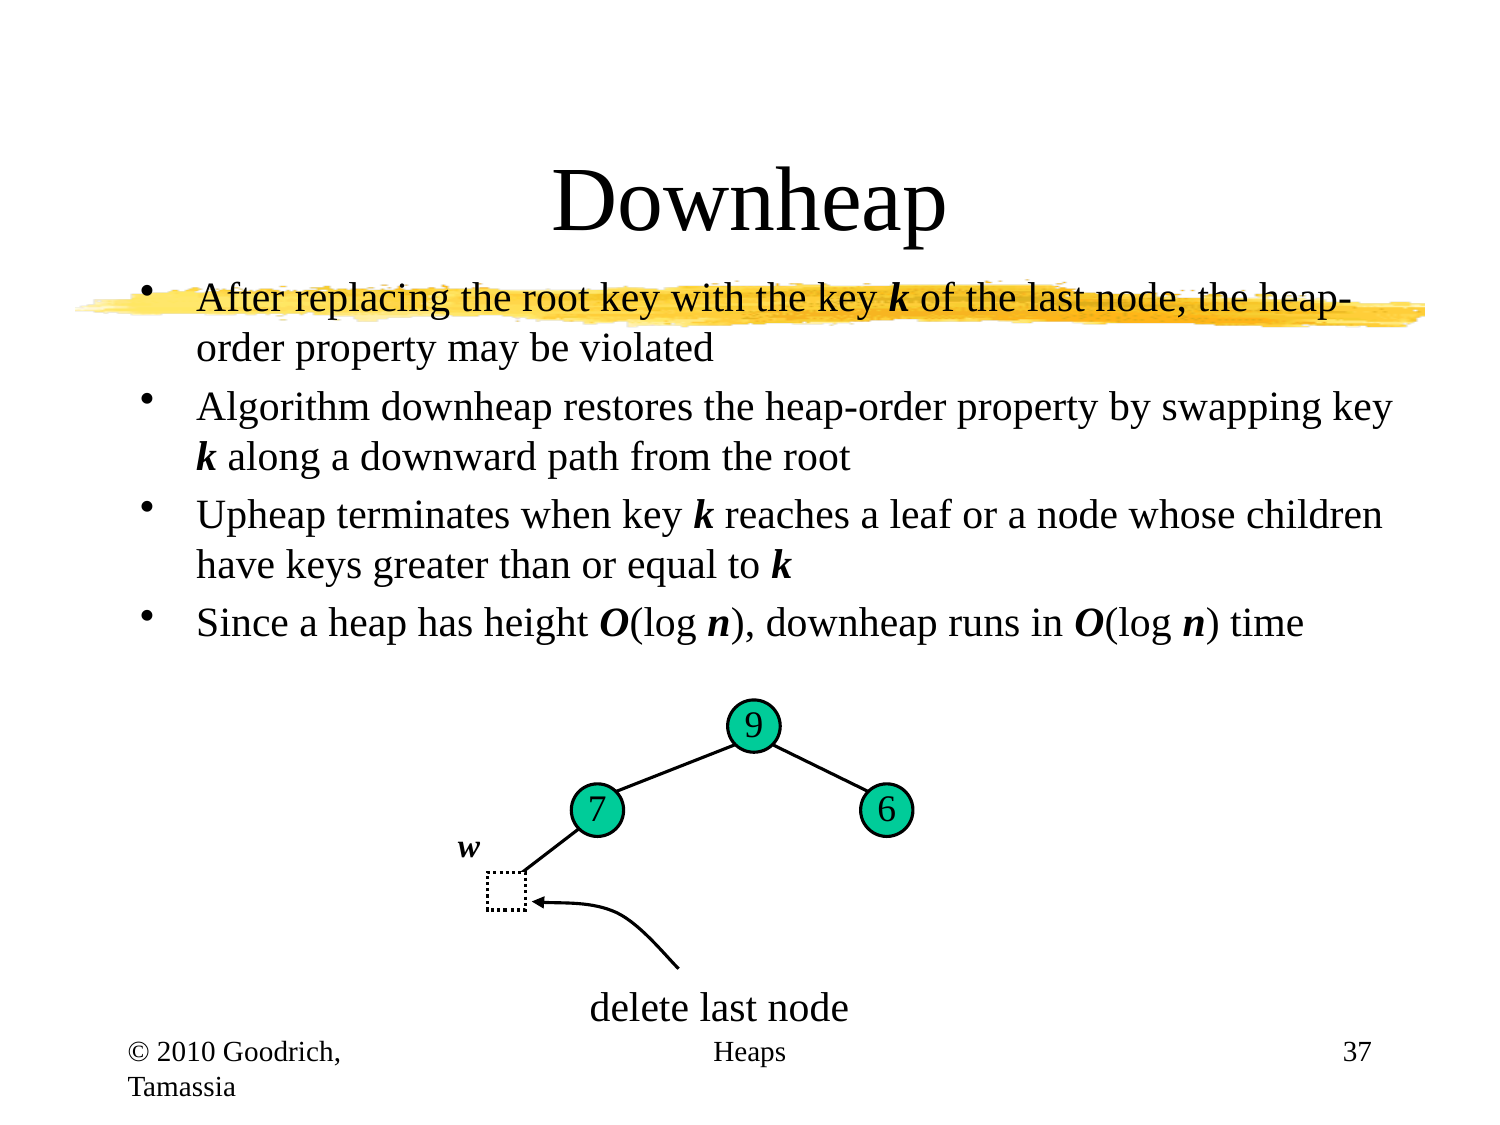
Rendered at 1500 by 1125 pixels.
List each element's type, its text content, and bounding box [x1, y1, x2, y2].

slide_number © 2010 Goodrich, Tamassia [112, 1024, 426, 1101]
slide_number 37 [1074, 1024, 1388, 1101]
picture [75, 274, 124, 338]
text_box 7 [571, 783, 624, 837]
text_box w [443, 817, 496, 872]
footer Heaps [512, 1024, 988, 1101]
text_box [772, 745, 869, 791]
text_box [519, 829, 580, 875]
text_box [487, 872, 526, 911]
text_box 9 [727, 699, 781, 753]
list After replacing the root key with the key k of the last node, the heap-order property may be violated Algorithm downheap restores the heap-order property by swapping key k along a downward path from the root Upheap terminates when key k reaches a leaf or a node whose children have keys greater than or equal to k Since a heap has height O(log n), downheap runs in O(log n) time [124, 262, 1438, 663]
text_box delete last node [574, 972, 865, 1038]
text_box 6 [860, 783, 913, 837]
text_box [531, 896, 679, 969]
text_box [615, 745, 736, 791]
title Downheap [112, 99, 1388, 288]
